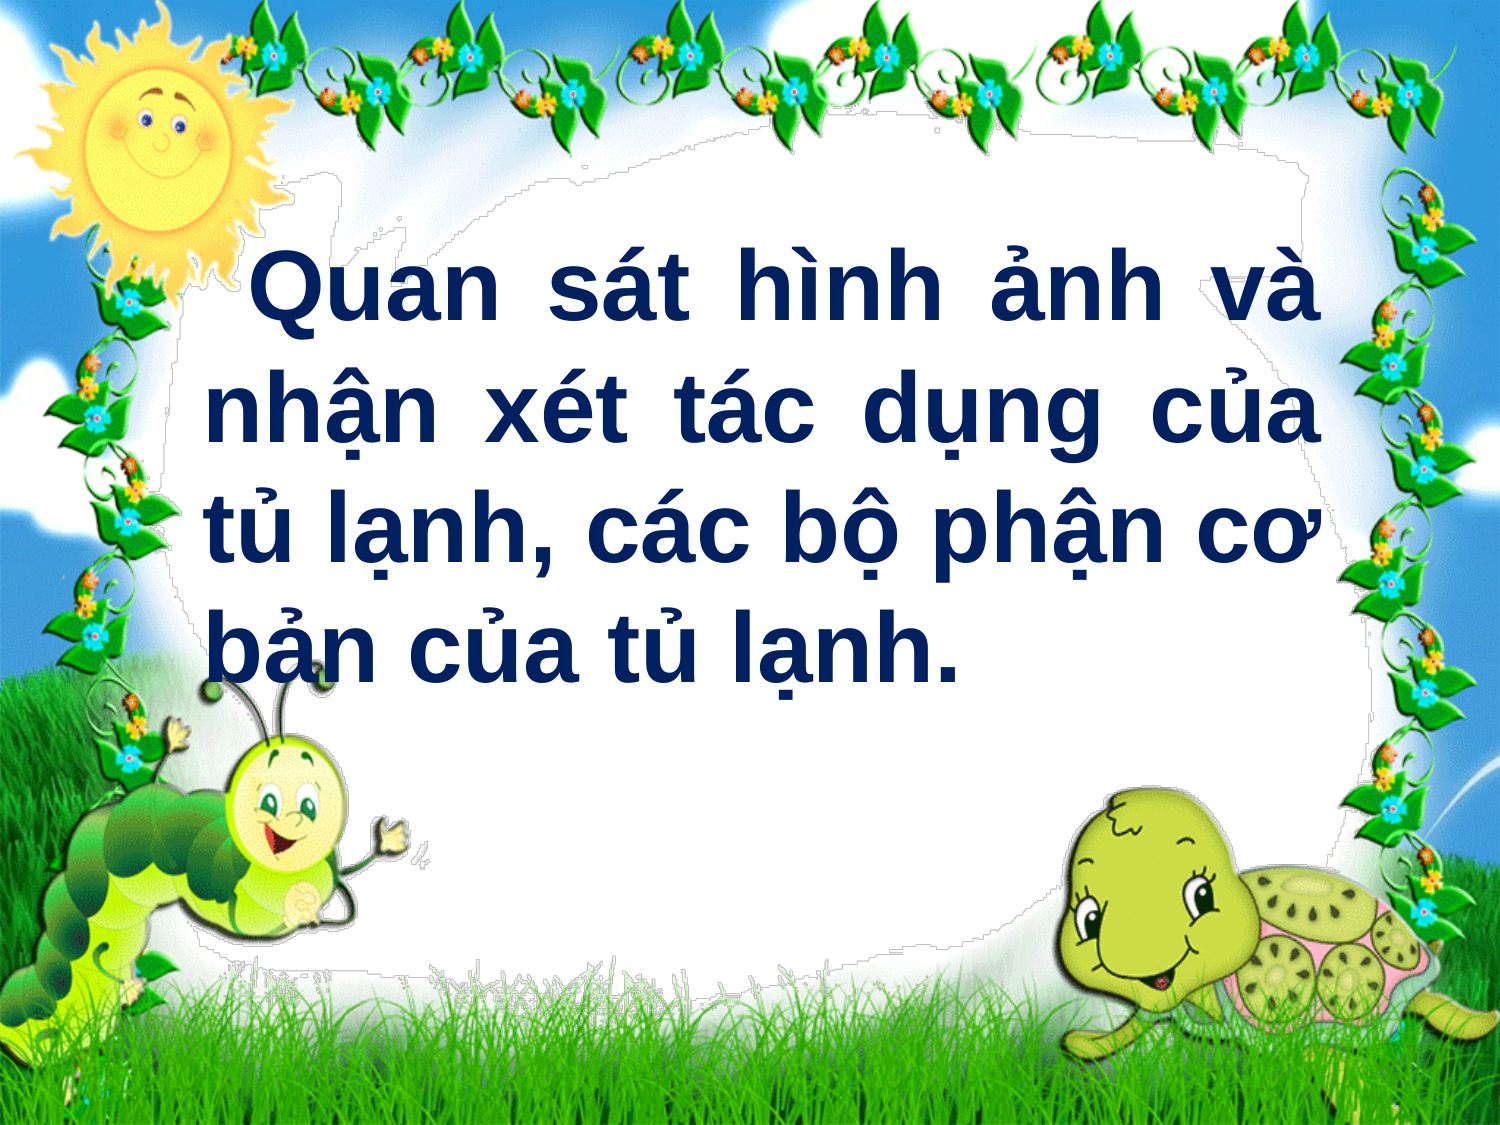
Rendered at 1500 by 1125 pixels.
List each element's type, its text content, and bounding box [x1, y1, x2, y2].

picture [0, 0, 1500, 1125]
text_box Quan sát hình ảnh và nhận xét tác dụng của tủ lạnh, các bộ phận cơ bản của tủ lạnh. [187, 200, 1338, 710]
